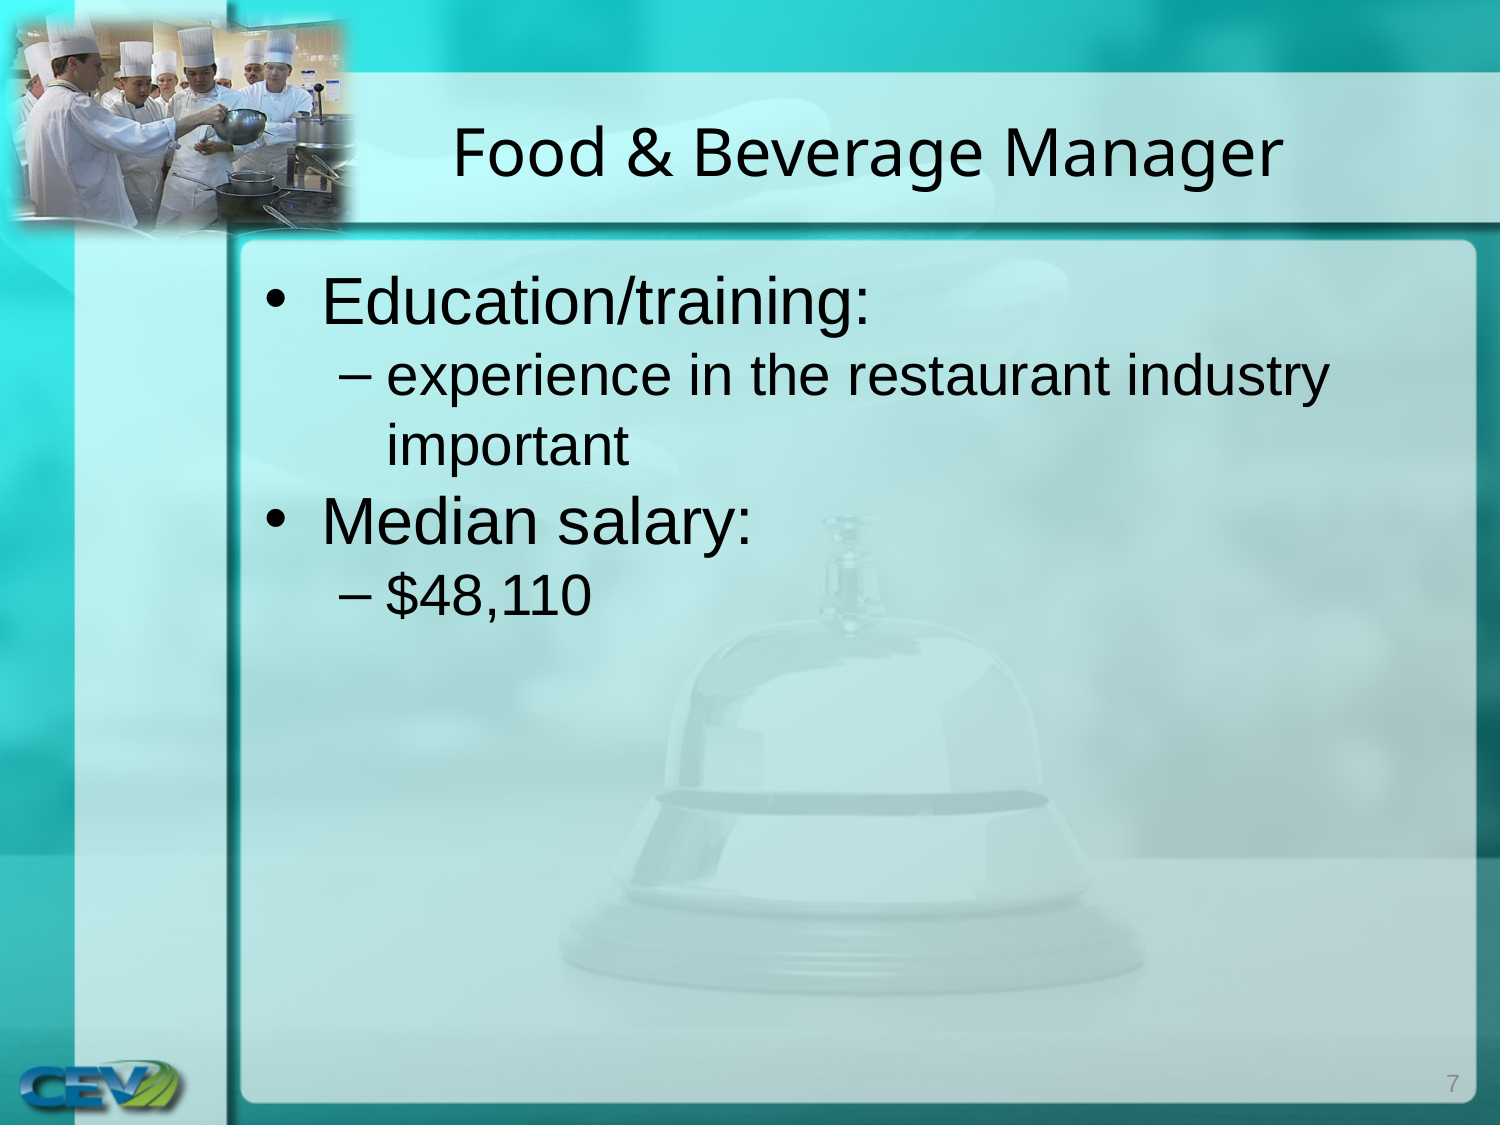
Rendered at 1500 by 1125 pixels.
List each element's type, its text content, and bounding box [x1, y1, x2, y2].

title Food & Beverage Manager [366, 75, 1500, 225]
picture [0, 0, 1500, 1125]
slide_number 7 [1125, 1052, 1475, 1113]
list Education/training: experience in the restaurant industry important Median salary: $48,110 [249, 249, 1475, 1053]
